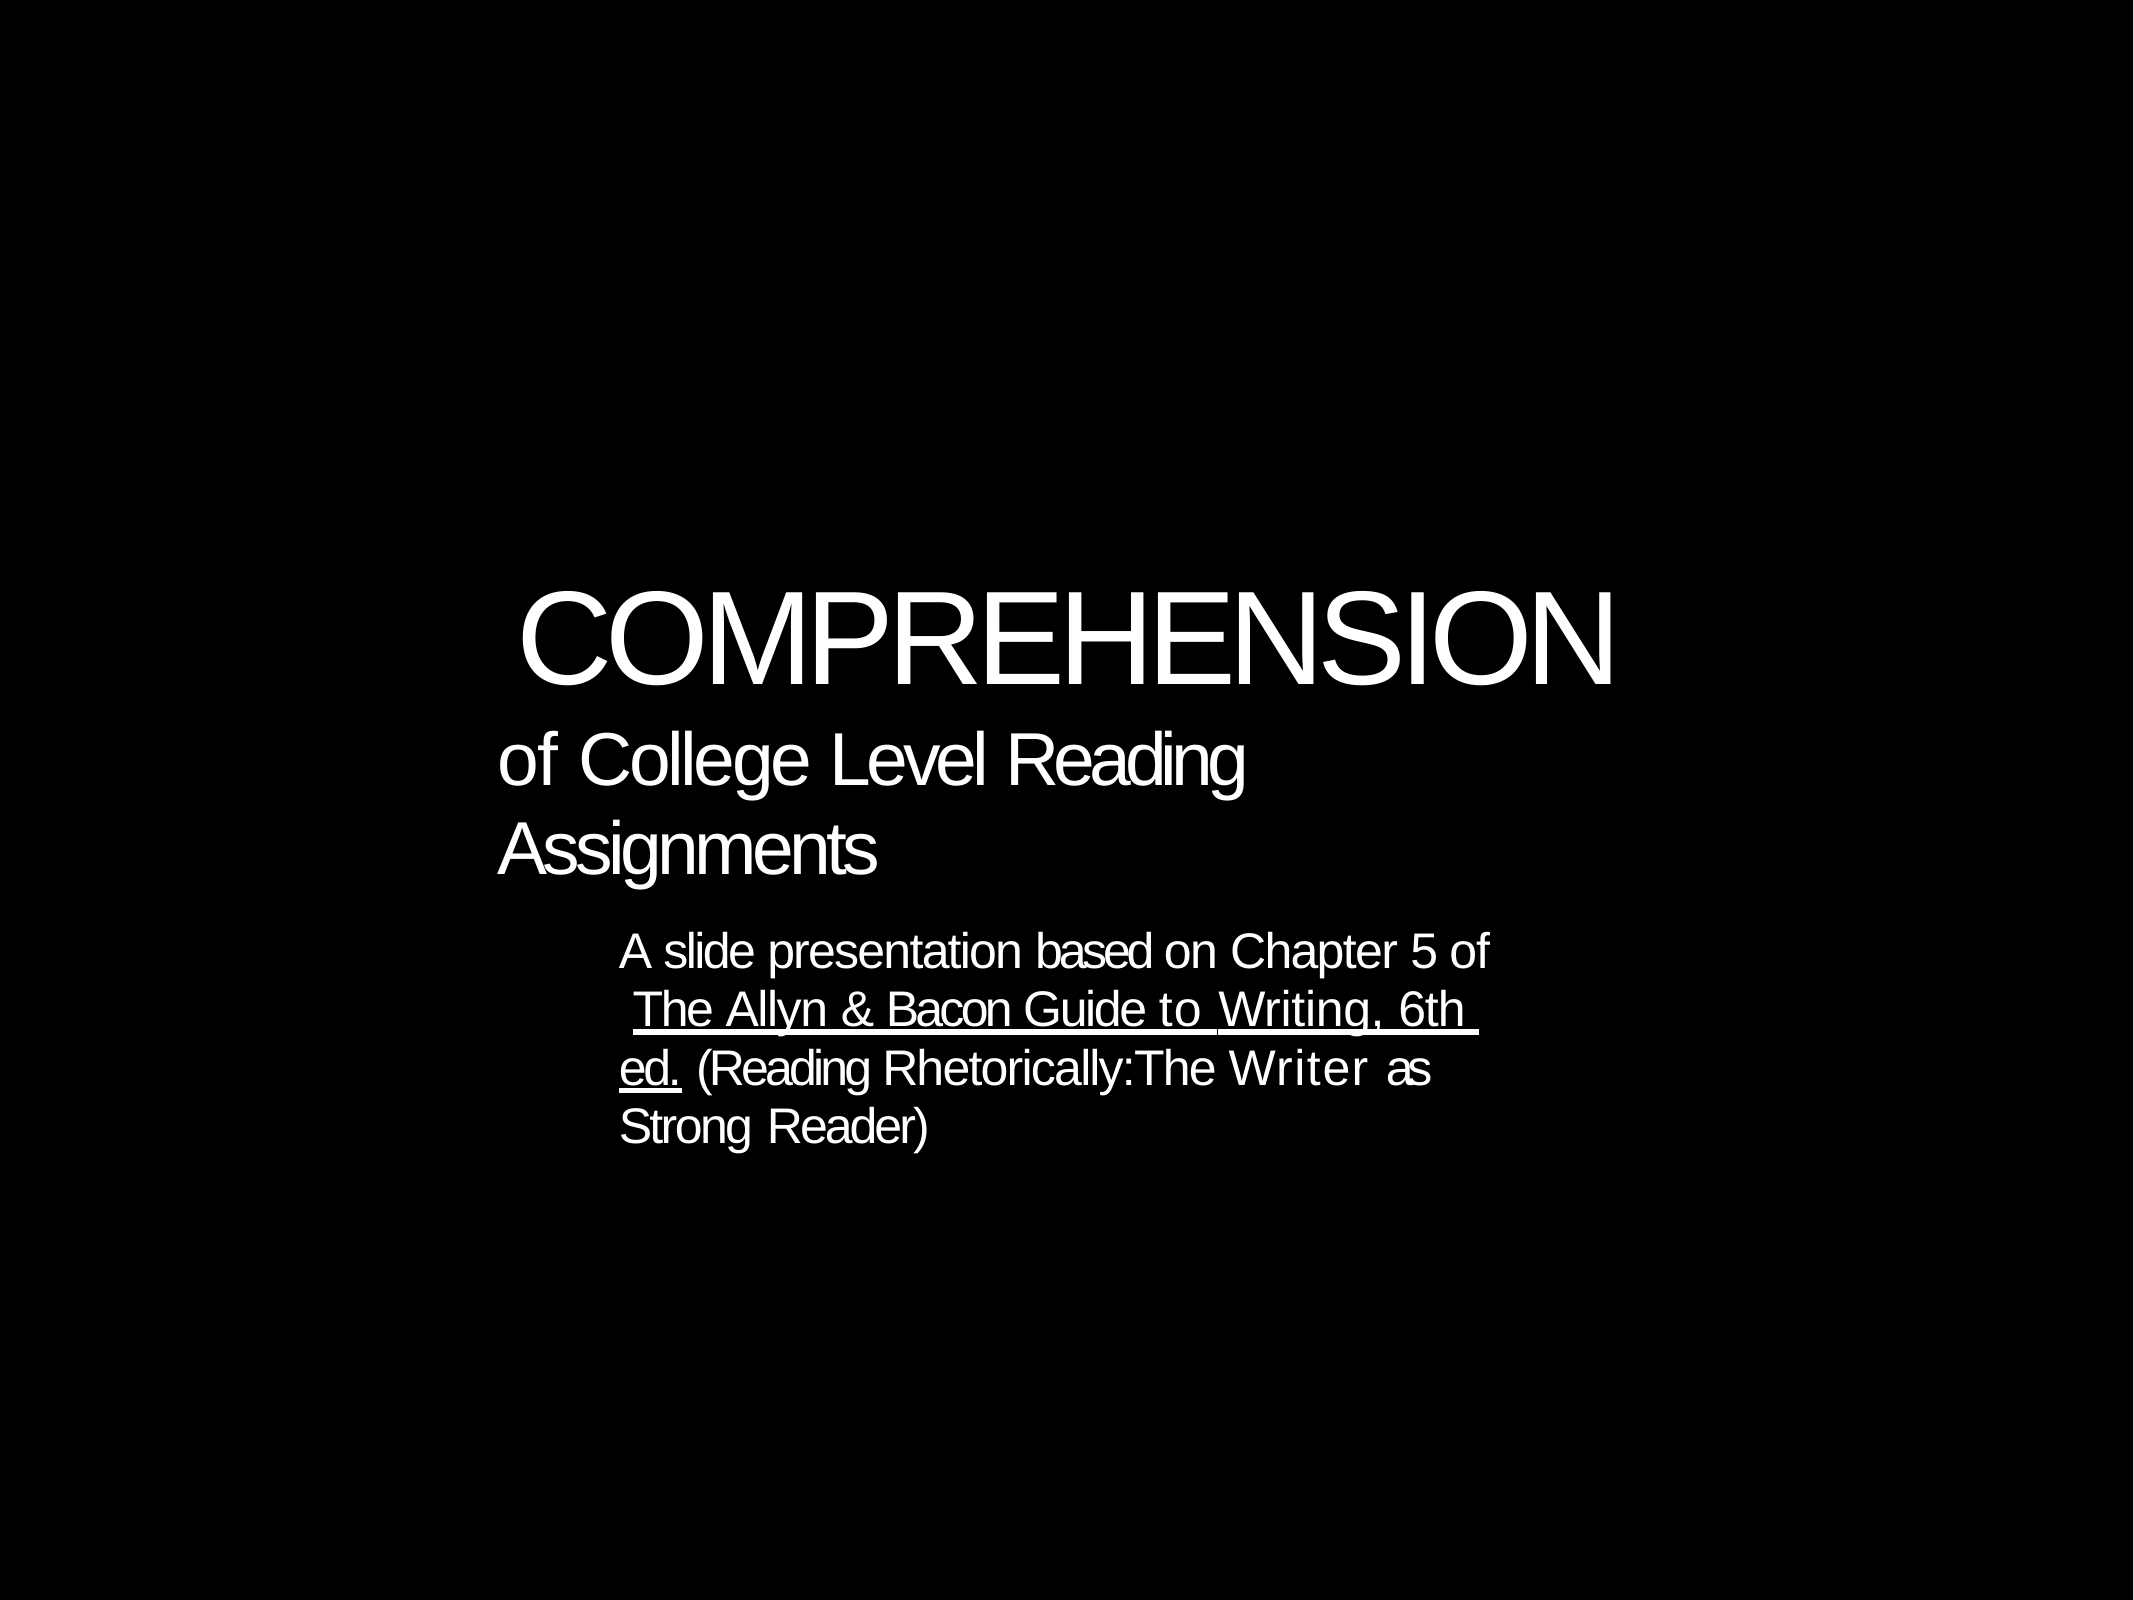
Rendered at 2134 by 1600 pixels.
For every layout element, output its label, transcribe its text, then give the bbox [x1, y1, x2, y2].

title COMPREHENSION of College Level Reading Assignments [495, 549, 1639, 890]
text_box A slide presentation based on Chapter 5 of The Allyn & Bacon Guide to Writing, 6th ed. (Reading Rhetorically:The Writer as Strong Reader) [616, 914, 1496, 1154]
